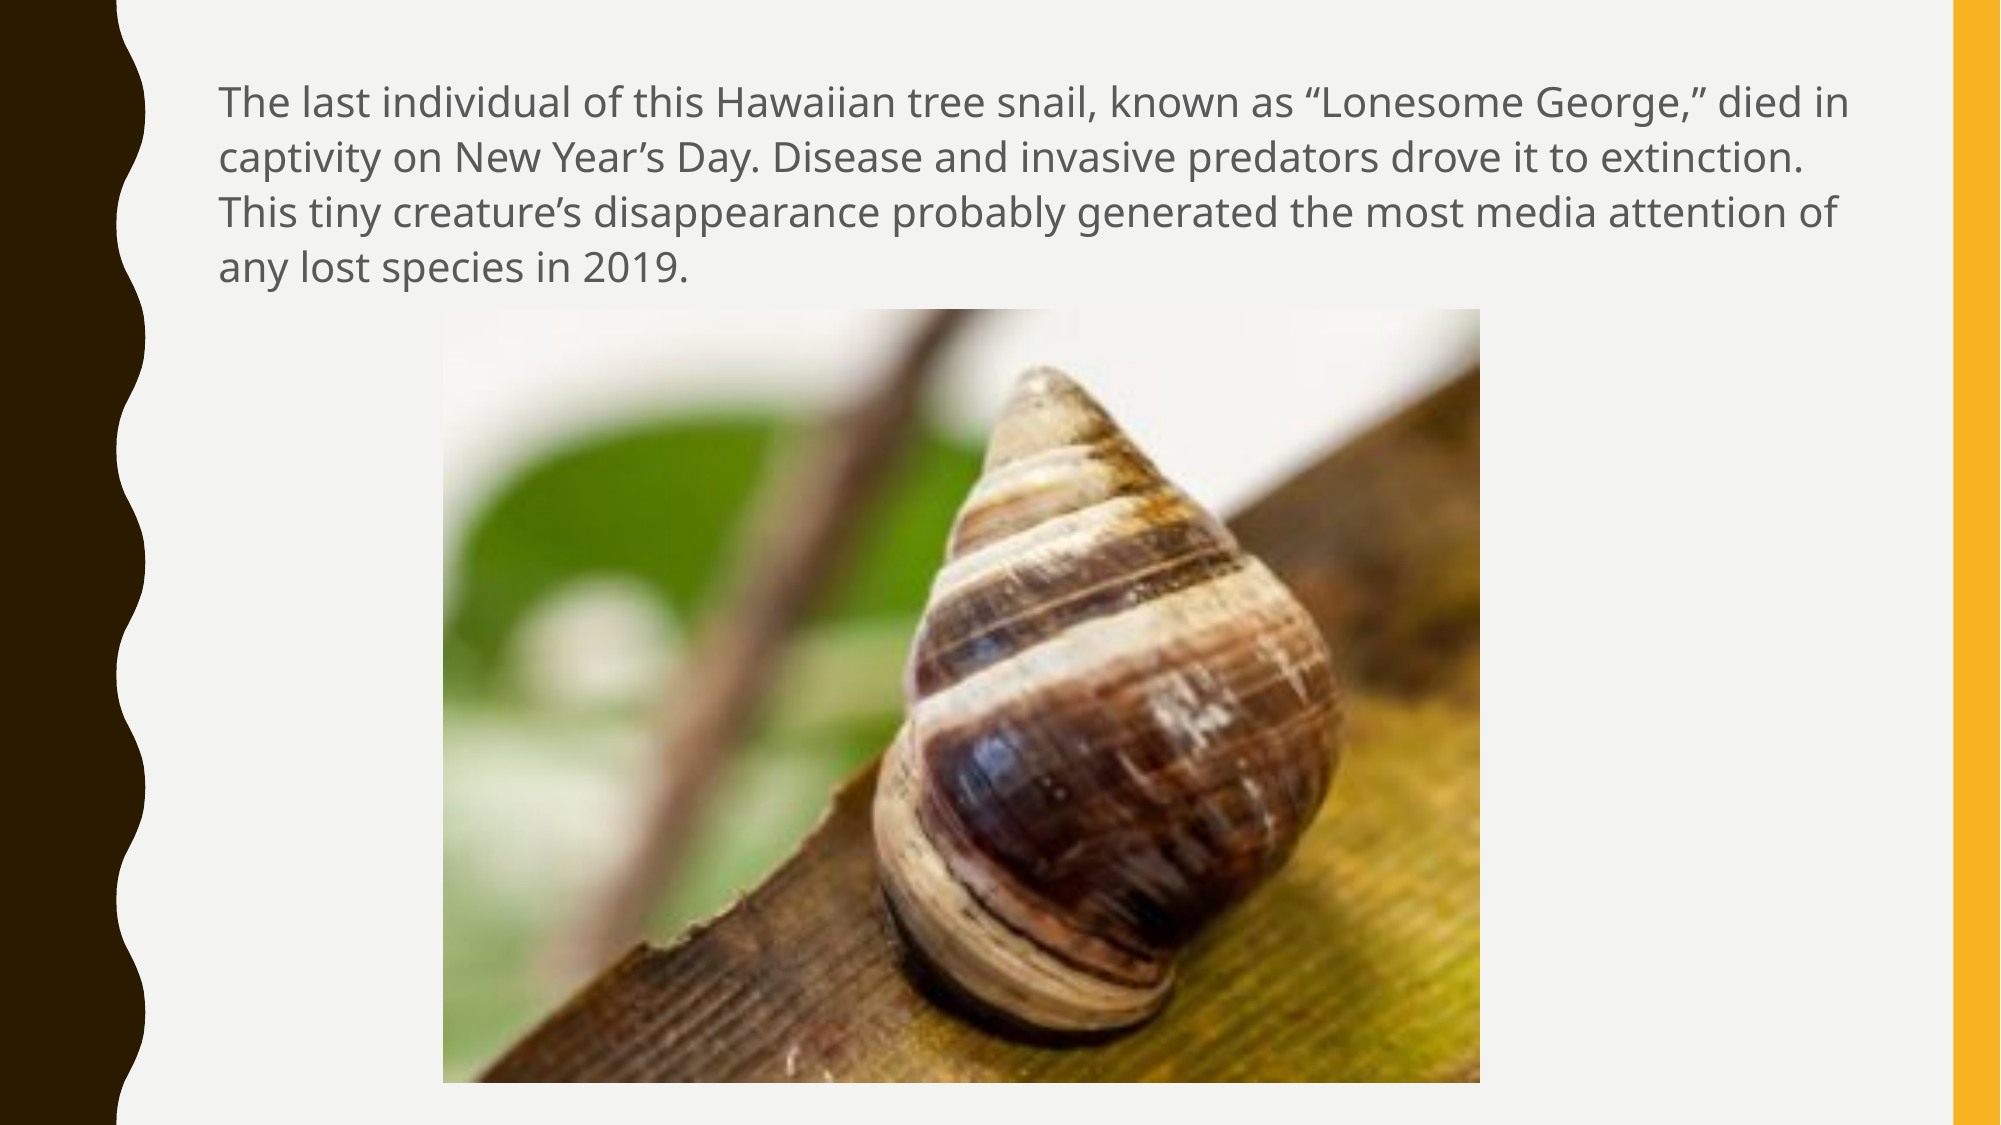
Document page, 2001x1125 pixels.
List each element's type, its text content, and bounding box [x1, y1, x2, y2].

list The last individual of this Hawaiian tree snail, known as “Lonesome George,” died in captivity on New Year’s Day. Disease and invasive predators drove it to extinction. This tiny creature’s disappearance probably generated the most media attention of any lost species in 2019. [203, 63, 1873, 890]
picture [443, 309, 1480, 1083]
